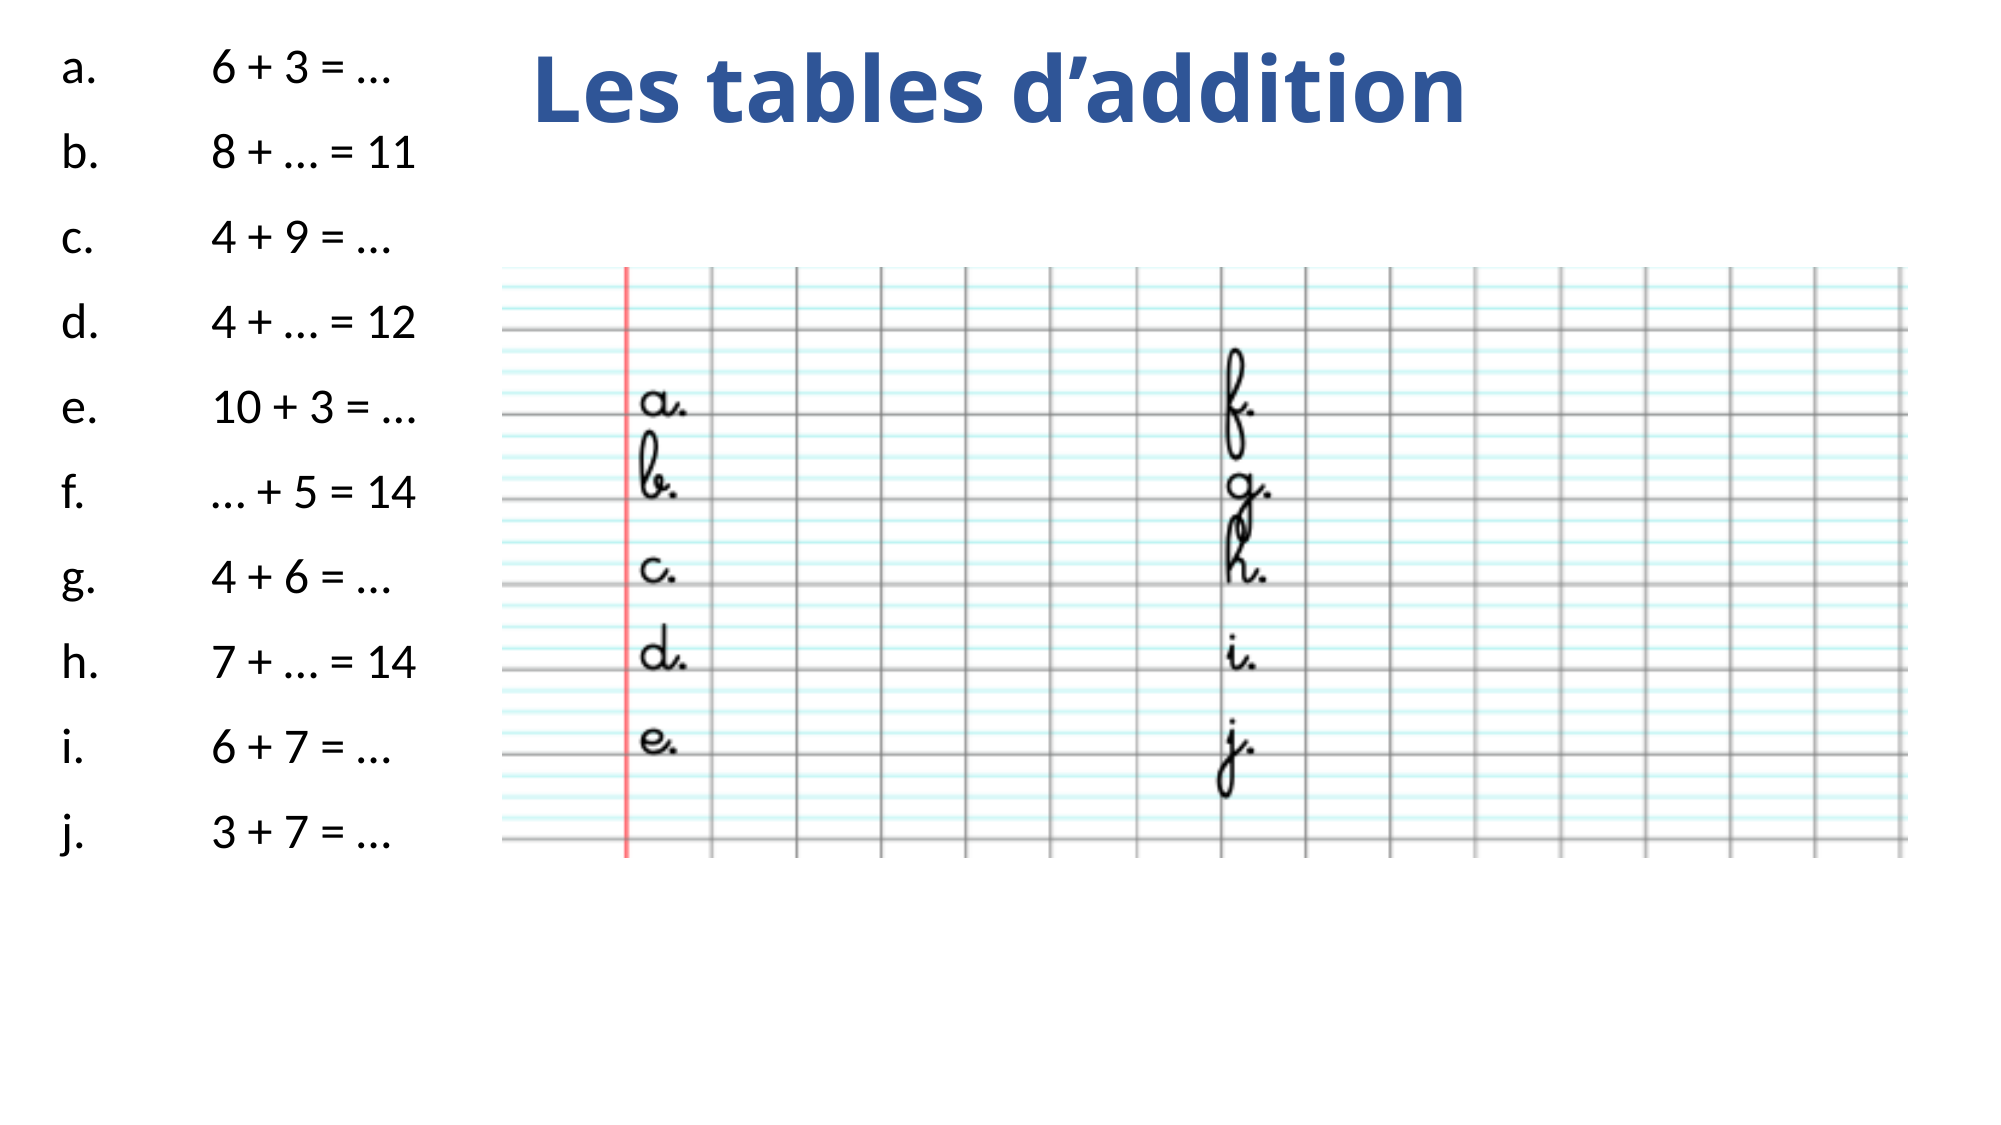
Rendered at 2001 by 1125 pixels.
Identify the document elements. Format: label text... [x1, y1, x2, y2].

text_box 6 + 3 = … 8 + … = 11 4 + 9 = … 4 + … = 12 10 + 3 = … … + 5 = 14 4 + 6 = … 7 + … = 14 6 + 7 = … 3 + 7 = … [46, 26, 476, 866]
title Les tables d’addition [137, 0, 1863, 202]
picture [502, 267, 1908, 858]
